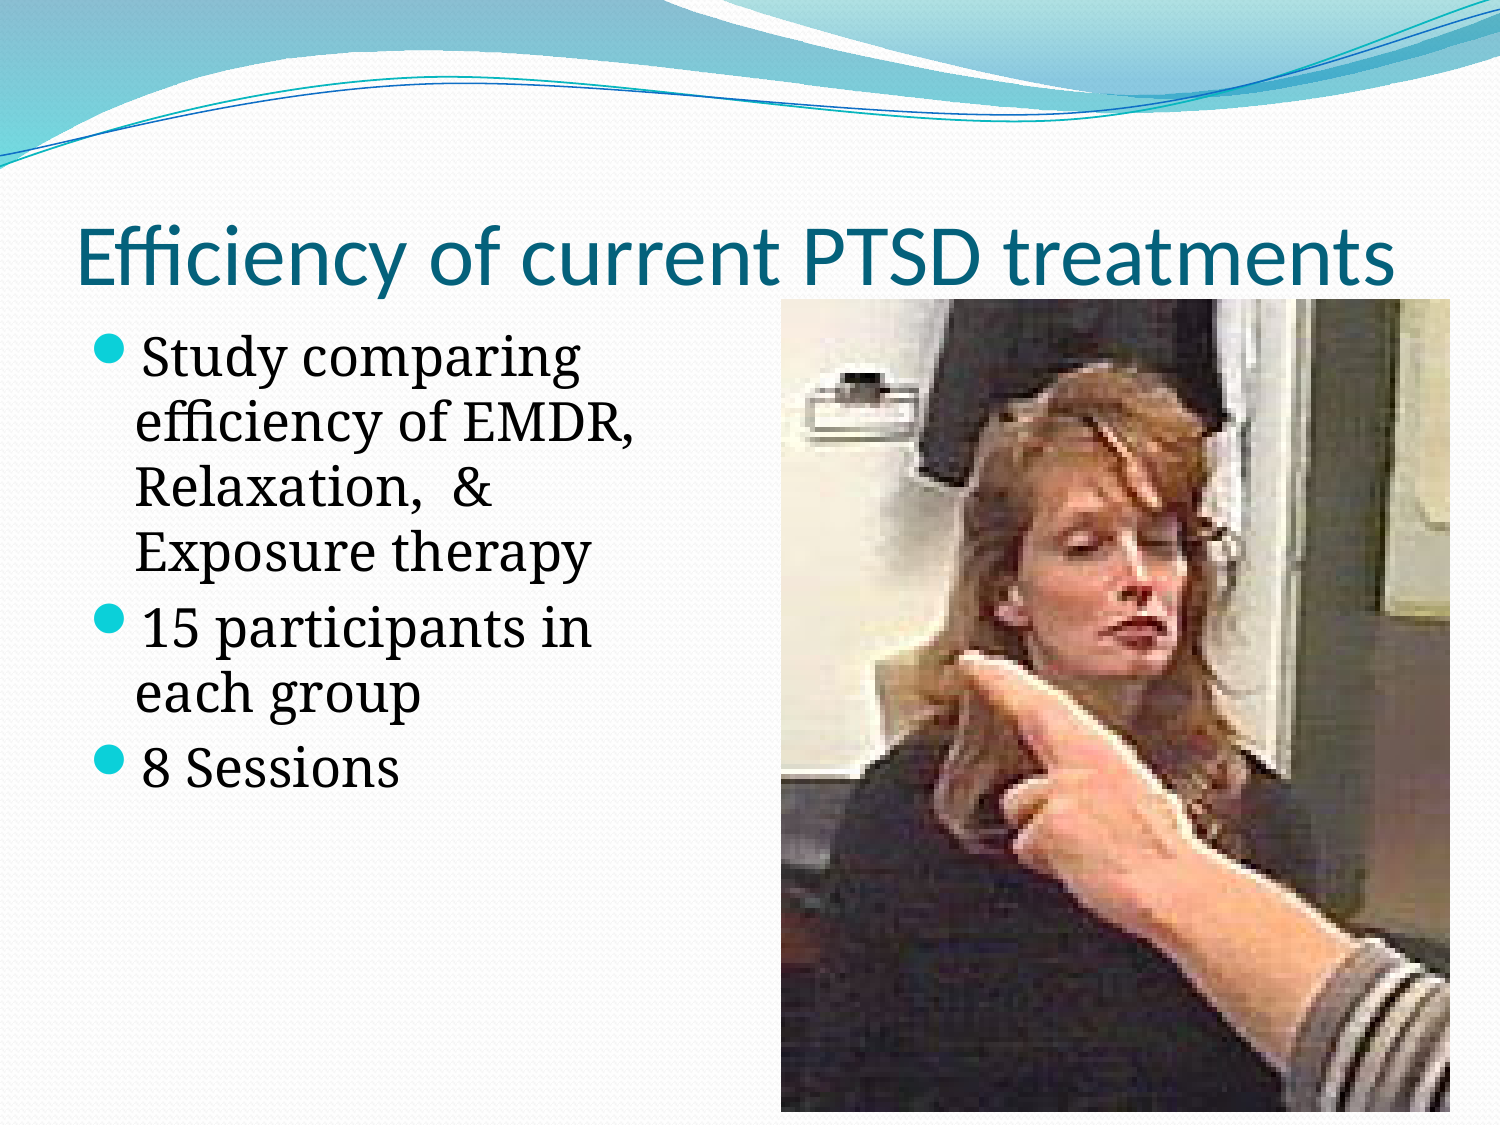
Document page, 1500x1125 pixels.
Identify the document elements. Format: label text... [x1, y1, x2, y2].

list Study comparing efficiency of EMDR, Relaxation, & Exposure therapy 15 participants in each group 8 Sessions [75, 314, 738, 1043]
title Efficiency of current PTSD treatments [75, 115, 1425, 303]
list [781, 299, 1451, 1112]
